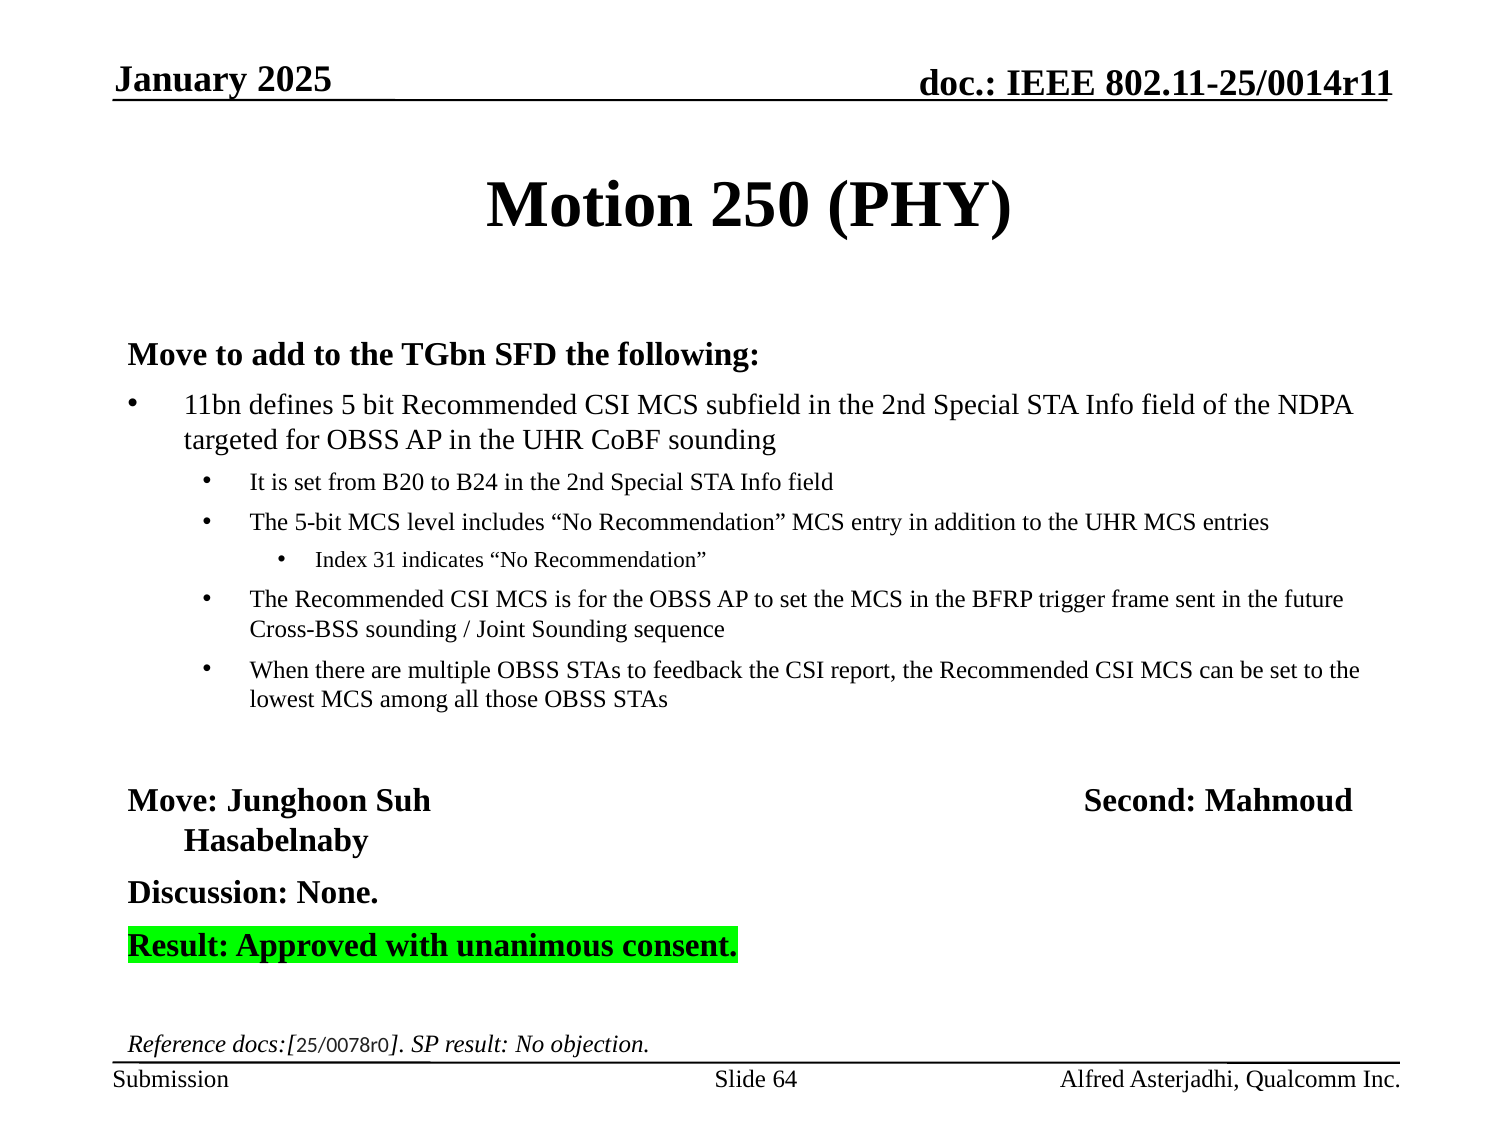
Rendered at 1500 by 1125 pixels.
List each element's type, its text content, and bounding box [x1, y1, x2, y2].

slide_number Slide 64 [712, 1061, 800, 1123]
footer Alfred Asterjadhi, Qualcomm Inc. [878, 1061, 1402, 1093]
title Motion 250 (PHY) [112, 112, 1388, 288]
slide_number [114, 54, 423, 100]
list Move to add to the TGbn SFD the following: 11bn defines 5 bit Recommended CSI MCS subfield in the 2nd Special STA Info field of the NDPA targeted for OBSS AP in the UHR CoBF sounding It is set from B20 to B24 in the 2nd Special STA Info field The 5-bit MCS level includes “No Recommendation” MCS entry in addition to the UHR MCS entries Index 31 indicates “No Recommendation” The Recommended CSI MCS is for the OBSS AP to set the MCS in the BFRP trigger frame sent in the future Cross-BSS sounding / Joint Sounding sequence When there are multiple OBSS STAs to feedback the CSI report, the Recommended CSI MCS can be set to the lowest MCS among all those OBSS STAs Move: Junghoon Suh Second: Mahmoud Hasabelnaby Discussion: None. Result: Approved with unanimous consent. Reference docs:[25/0078r0]. SP result: No objection. [112, 324, 1388, 1063]
